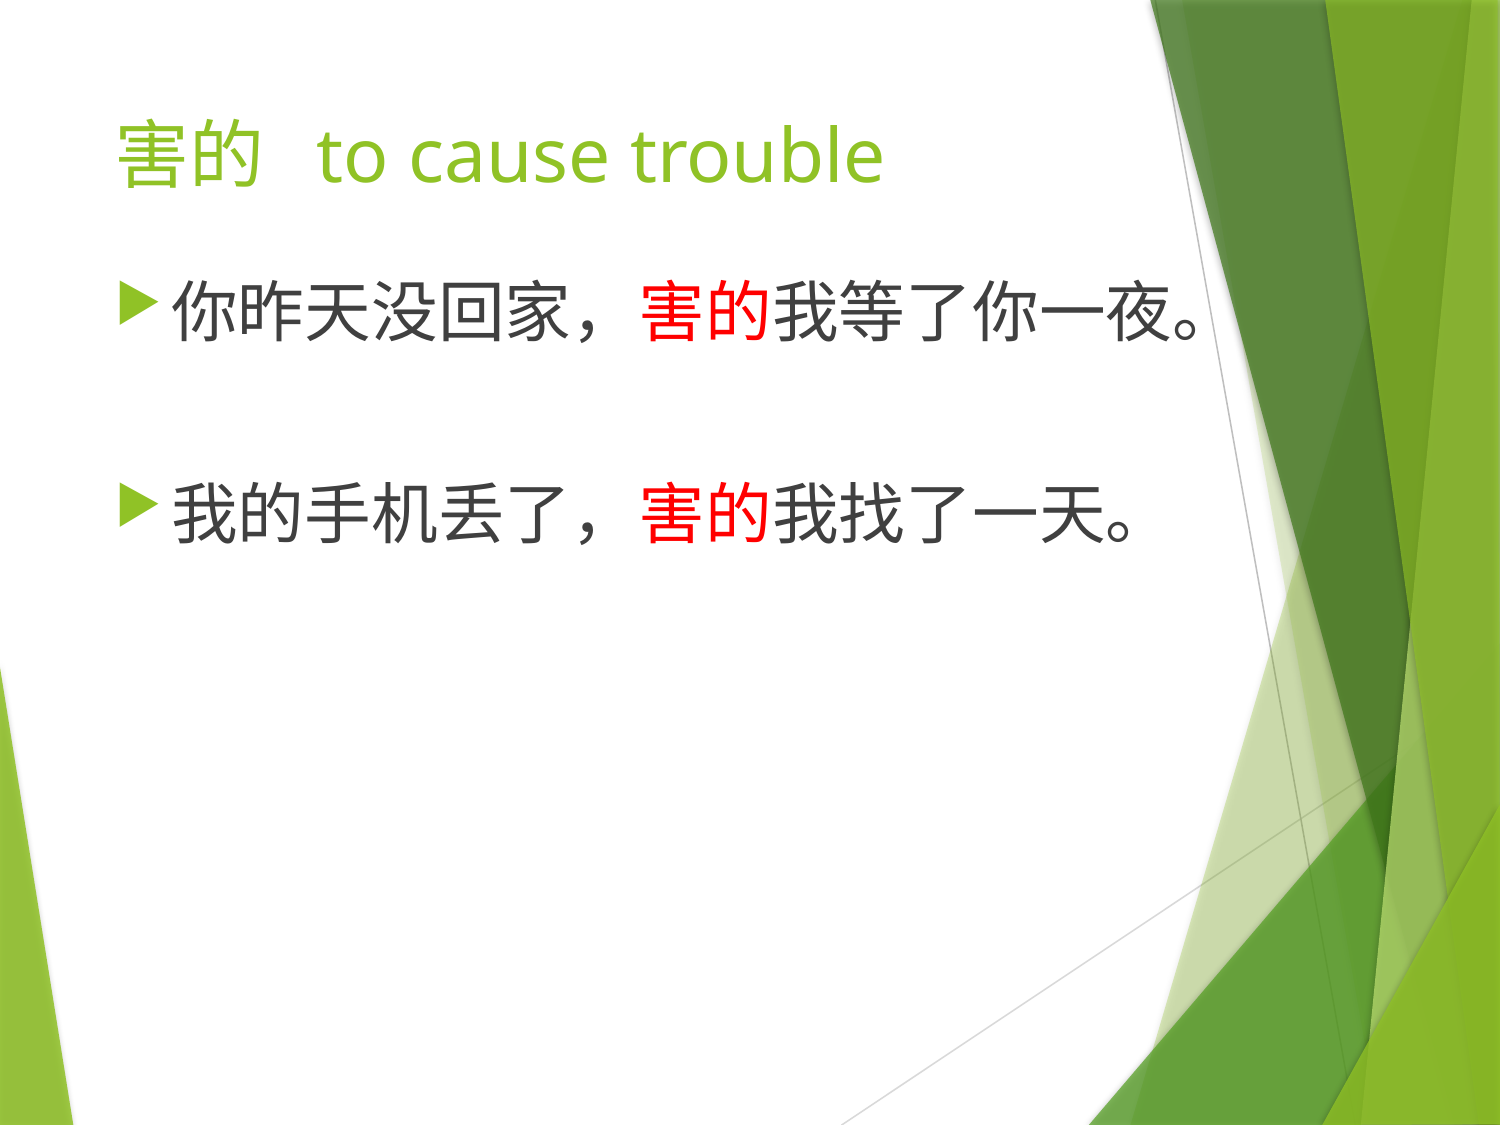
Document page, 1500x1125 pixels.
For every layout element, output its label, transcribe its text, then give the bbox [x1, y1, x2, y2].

list 你昨天没回家，害的我等了你一夜。 我的手机丢了，害的我找了一天。 [99, 262, 1225, 900]
title 害的 to cause trouble [99, 99, 1142, 262]
